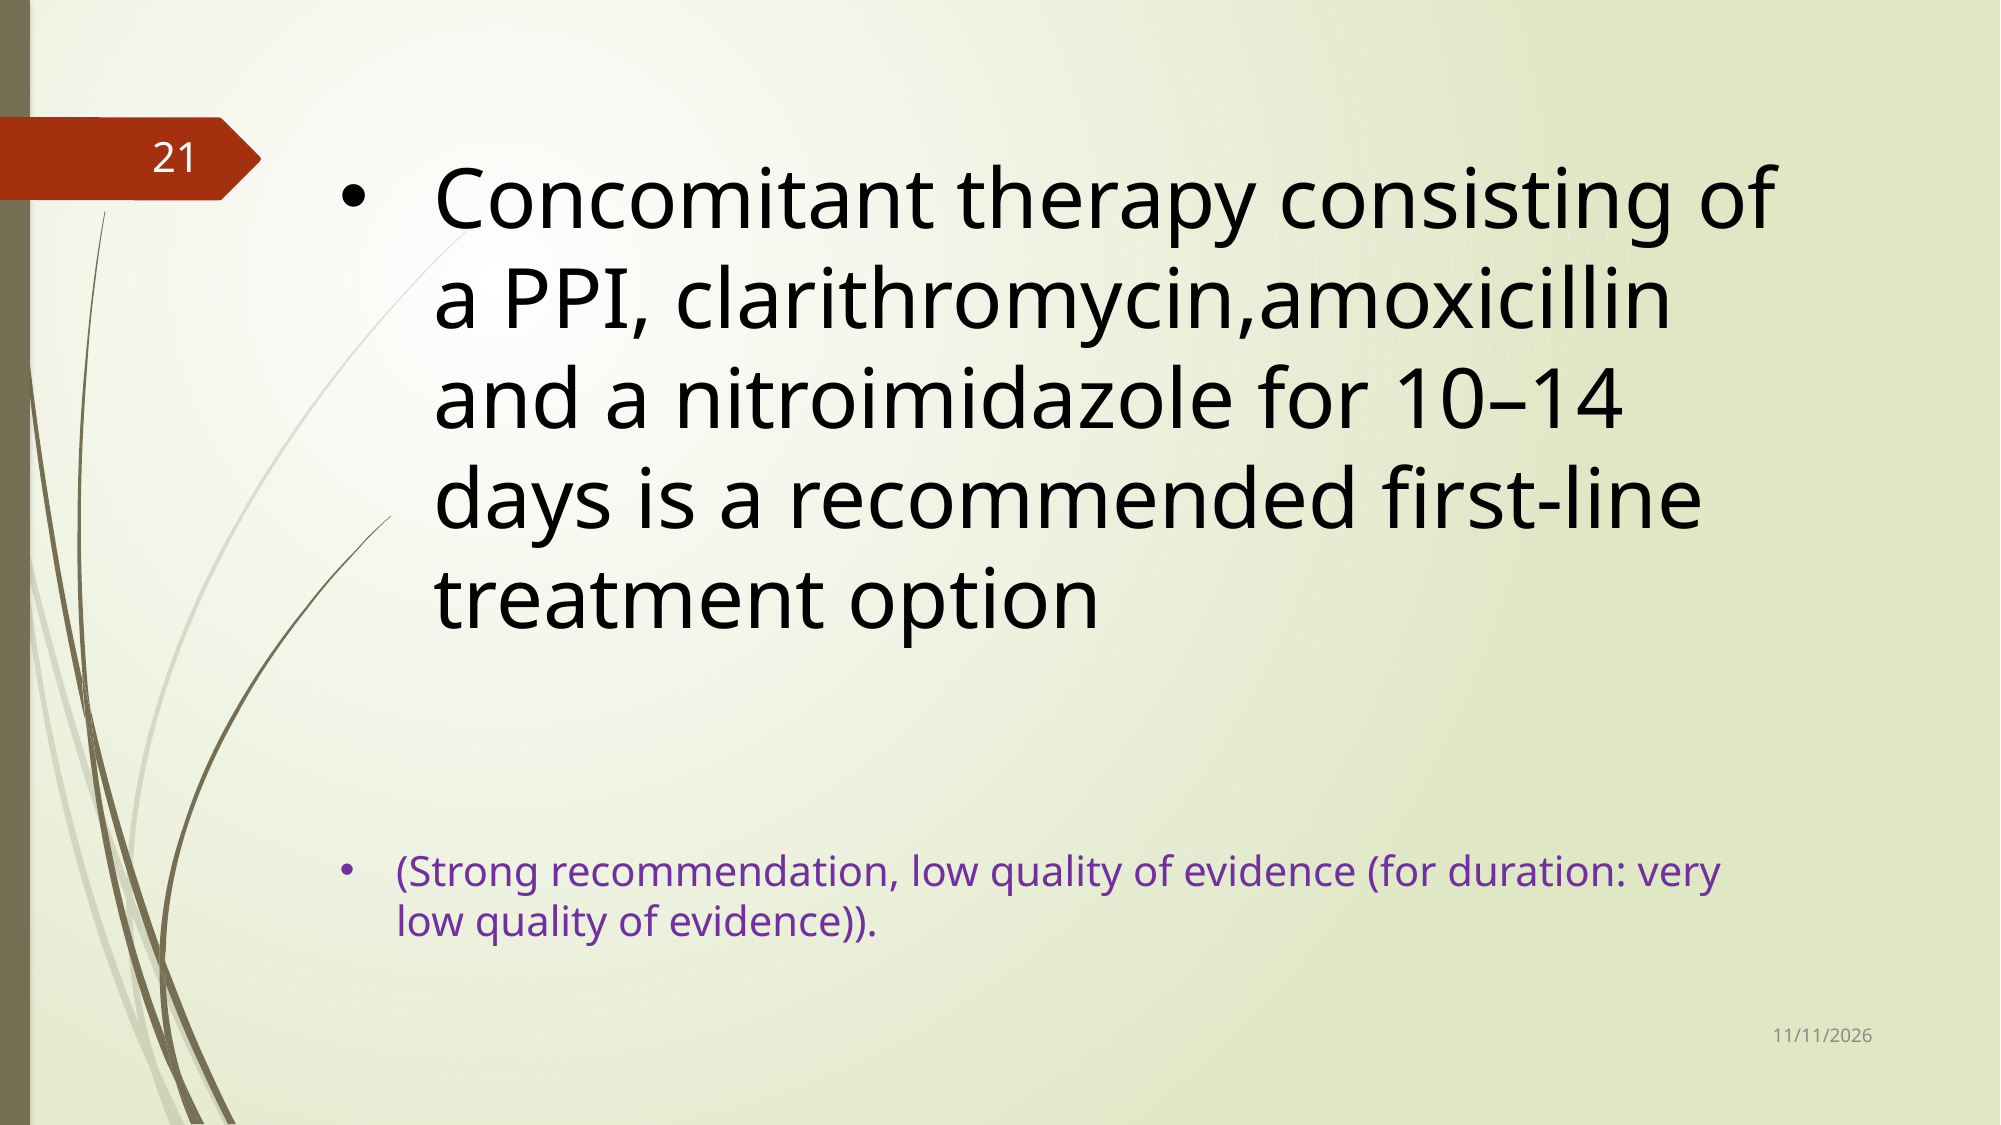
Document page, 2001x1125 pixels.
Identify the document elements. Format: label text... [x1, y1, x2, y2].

slide_number 21 [87, 129, 216, 189]
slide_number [1699, 1005, 1888, 1067]
text_box Concomitant therapy consisting of a PPI, clarithromycin,amoxicillin and a nitroimidazole for 10–14 days is a recommended first-line treatment option (Strong recommendation, low quality of evidence (for duration: very low quality of evidence)). [324, 137, 1800, 953]
